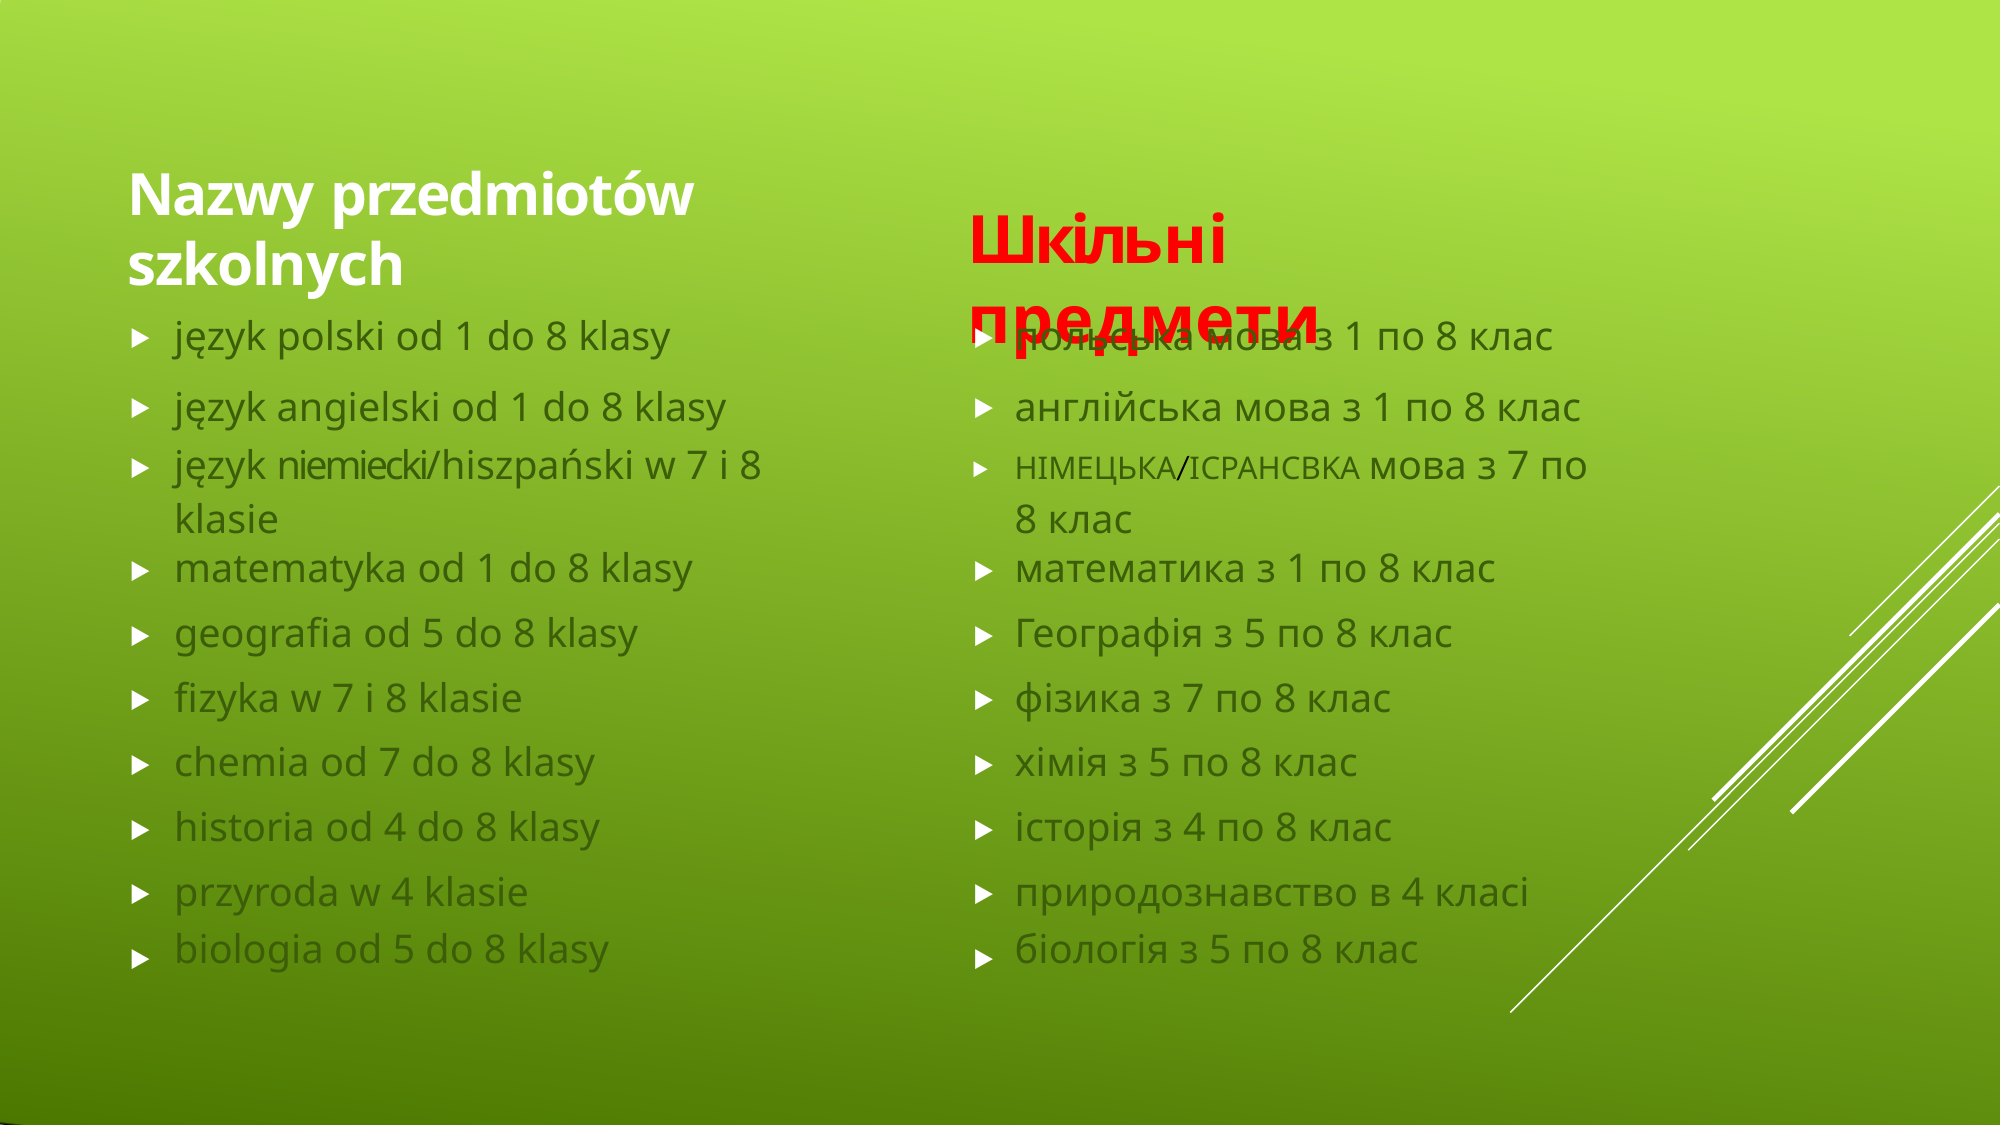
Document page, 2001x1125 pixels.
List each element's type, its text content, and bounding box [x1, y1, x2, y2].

table_cell ⯈ [851, 532, 1005, 597]
table_cell matematyka od 1 do 8 klasy [165, 532, 851, 597]
table_cell geografia od 5 do 8 klasy [165, 597, 851, 662]
table_cell історія з 4 по 8 клас [1005, 791, 1504, 856]
text_box Шкільні предмети [965, 194, 1573, 308]
table_cell ⯈ [851, 429, 1005, 532]
table_cell chemia od 7 do 8 klasy [165, 726, 851, 791]
table_header польська мова з 1 по 8 клас англійська мова з 1 по 8 клас [1005, 308, 1607, 429]
table_cell НІМЕЦЬКА/ICPAHCBKA мова з 7 по 8 клас [1005, 429, 1607, 532]
table_header język polski od 1 do 8 klasy język angielski od 1 do 8 klasy [165, 308, 851, 429]
table_cell język niemiecki/hiszpański w 7 i 8 klasie [165, 429, 851, 532]
table_header ⯈ ⯈ [851, 308, 1005, 429]
table_cell ⯈ [122, 662, 165, 726]
table_cell ⯈ [122, 429, 165, 532]
table_cell ⯈ [122, 726, 165, 791]
table_cell ⯈ [851, 791, 1005, 856]
table_cell ⯈ [851, 920, 1005, 977]
table_cell ⯈ [851, 597, 1005, 662]
table_cell ⯈ [122, 920, 165, 977]
table_header ⯈ ⯈ [122, 308, 165, 429]
table_cell Географія з 5 по 8 клас [1005, 597, 1504, 662]
table_cell biologia od 5 do 8 klasy [165, 920, 851, 977]
table_cell ⯈ [122, 791, 165, 856]
table_cell математика з 1 по 8 клас [1005, 532, 1504, 597]
table_cell ⯈ [851, 726, 1005, 791]
table_cell фізика з 7 по 8 клас [1005, 662, 1504, 726]
table_cell historia od 4 do 8 klasy [165, 791, 851, 856]
table_cell ⯈ [122, 597, 165, 662]
table_cell природознавство в 4 класі [1005, 856, 1504, 920]
table_cell fizyka w 7 i 8 klasie [165, 662, 851, 726]
table_cell ⯈ [851, 662, 1005, 726]
picture [0, 0, 2000, 1125]
table_cell ⯈ [851, 856, 1005, 920]
title Nazwy przedmiotów szkolnych [125, 155, 702, 308]
table_cell біологія з 5 по 8 клас [1005, 920, 1504, 977]
table_cell хімія з 5 по 8 клас [1005, 726, 1504, 791]
table_cell przyroda w 4 klasie [165, 856, 851, 920]
table_cell ⯈ [122, 856, 165, 920]
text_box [1509, 484, 2000, 1014]
table_cell ⯈ [122, 532, 165, 597]
